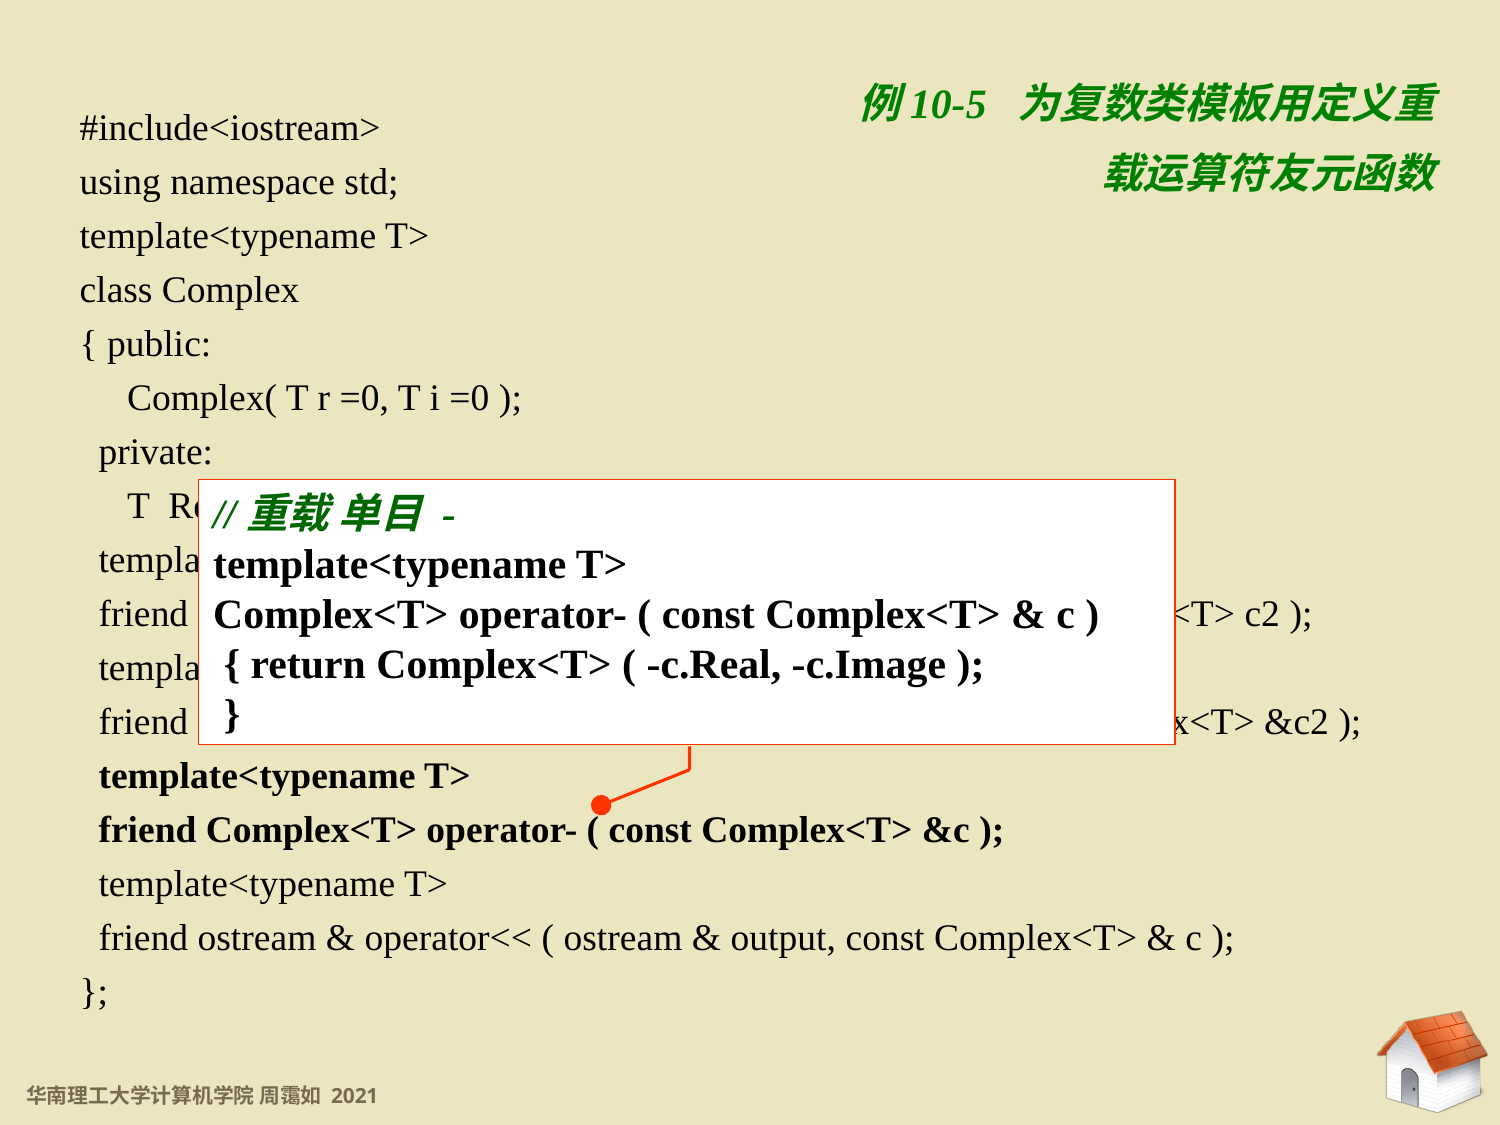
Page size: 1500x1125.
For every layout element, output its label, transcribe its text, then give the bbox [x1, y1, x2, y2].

text_box #include<iostream> using namespace std; template<typename T> class Complex { public: Complex( T r =0, T i =0 ); private: T Real, Image ; //数据成员，实部、虚部 template<typename T> friend Complex<T> operator+ ( const Complex<T> c1, const Complex<T> c2 ); template<typename T> friend Complex<T> operator- ( const Complex<T> &c1, const Complex<T> &c2 ); template<typename T> friend Complex<T> operator- ( const Complex<T> &c ); template<typename T> friend ostream & operator<< ( ostream & output, const Complex<T> & c ); }; [64, 86, 1440, 1020]
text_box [198, 479, 1176, 806]
text_box 例10-5 为复数类模板用定义重载运算符友元函数 [825, 49, 1450, 205]
picture [1375, 999, 1488, 1124]
